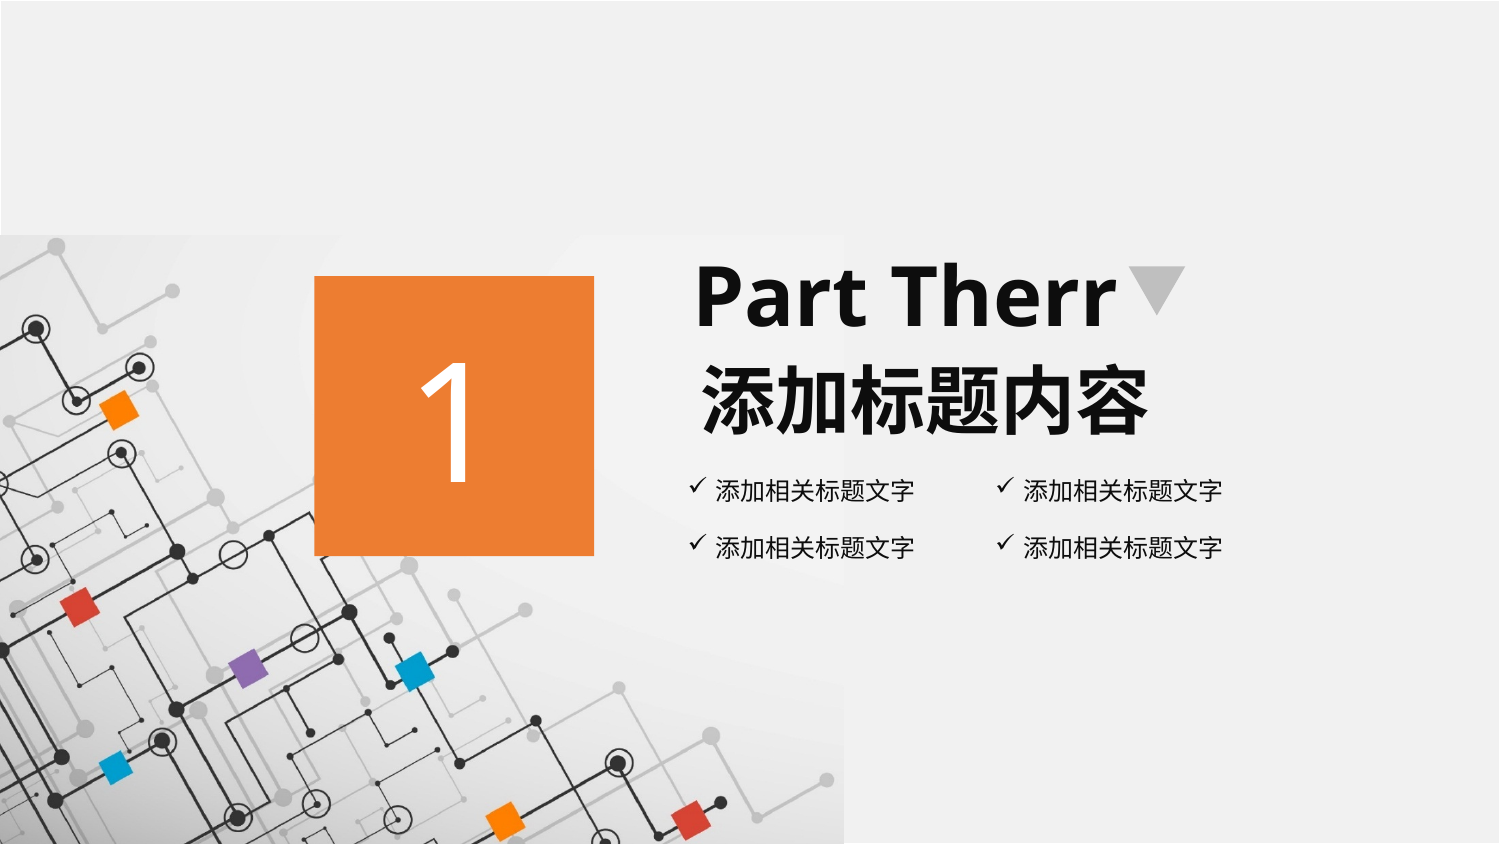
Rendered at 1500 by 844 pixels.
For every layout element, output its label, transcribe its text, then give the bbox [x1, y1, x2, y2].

text_box 添加相关标题文字 [980, 468, 1366, 513]
text_box 添加相关标题文字 [844, 468, 980, 513]
text_box 添加标题内容 [844, 353, 1244, 444]
text_box 添加相关标题文字 [844, 525, 980, 571]
text_box Part Therr [844, 235, 1145, 351]
picture [0, 235, 844, 844]
text_box [1145, 265, 1188, 318]
text_box 添加相关标题文字 [980, 525, 1366, 571]
